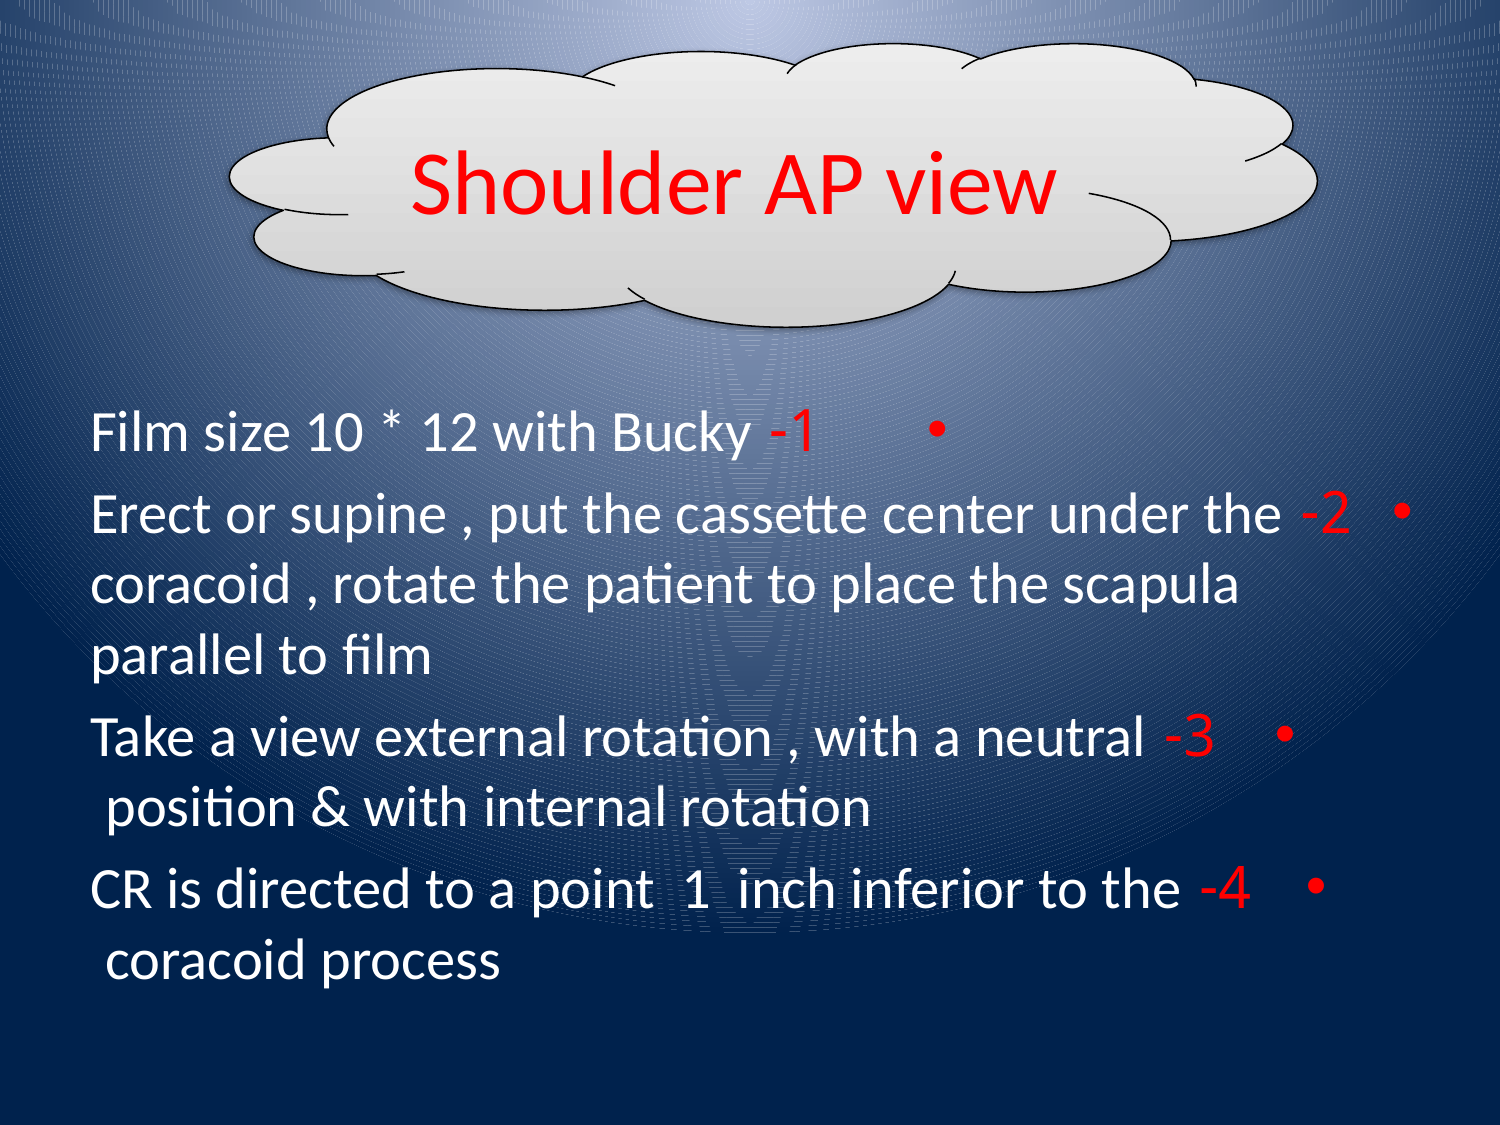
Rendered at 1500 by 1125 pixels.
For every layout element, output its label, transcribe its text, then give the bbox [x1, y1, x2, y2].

list 1- Film size 10 * 12 with Bucky 2- Erect or supine , put the cassette center under the coracoid , rotate the patient to place the scapula parallel to film 3- Take a view external rotation , with a neutral position & with internal rotation 4- CR is directed to a point 1 inch inferior to the coracoid process [75, 385, 1425, 1005]
text_box Shoulder AP view [228, 42, 1319, 329]
